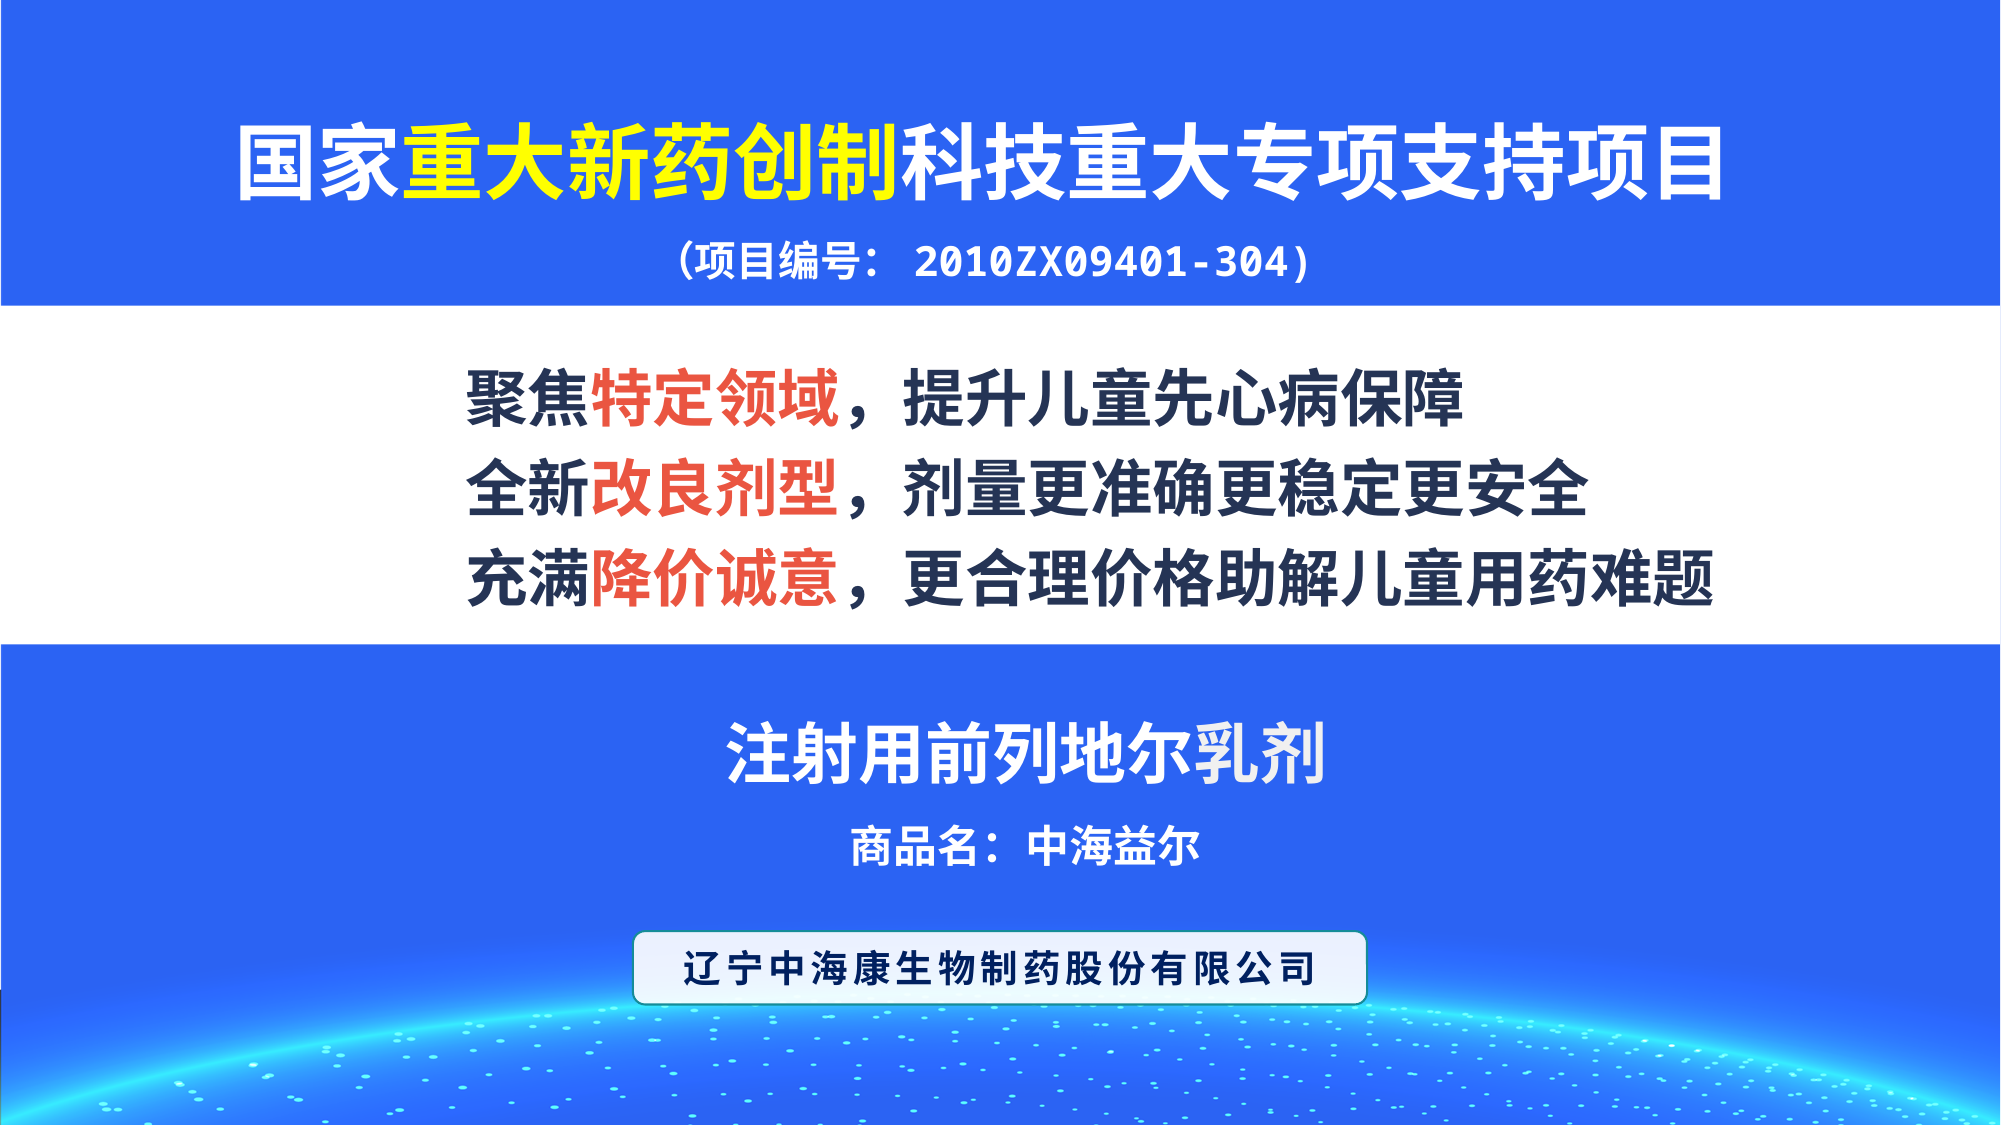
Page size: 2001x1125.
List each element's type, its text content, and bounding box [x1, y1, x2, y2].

text_box 聚焦特定领域，提升儿童先心病保障 全新改良剂型，剂量更准确更稳定更安全 充满降价诚意，更合理价格助解儿童用药难题 [450, 336, 1792, 622]
picture [0, 0, 2001, 1125]
text_box 国家重大新药创制科技重大专项支持项目 （项目编号：2010ZX09401-304) [55, 52, 1912, 293]
text_box 辽宁中海康生物制药股份有限公司 [631, 930, 1369, 1006]
text_box 国家重大新药创制科技重大专项支持项目 [0, 305, 2000, 645]
